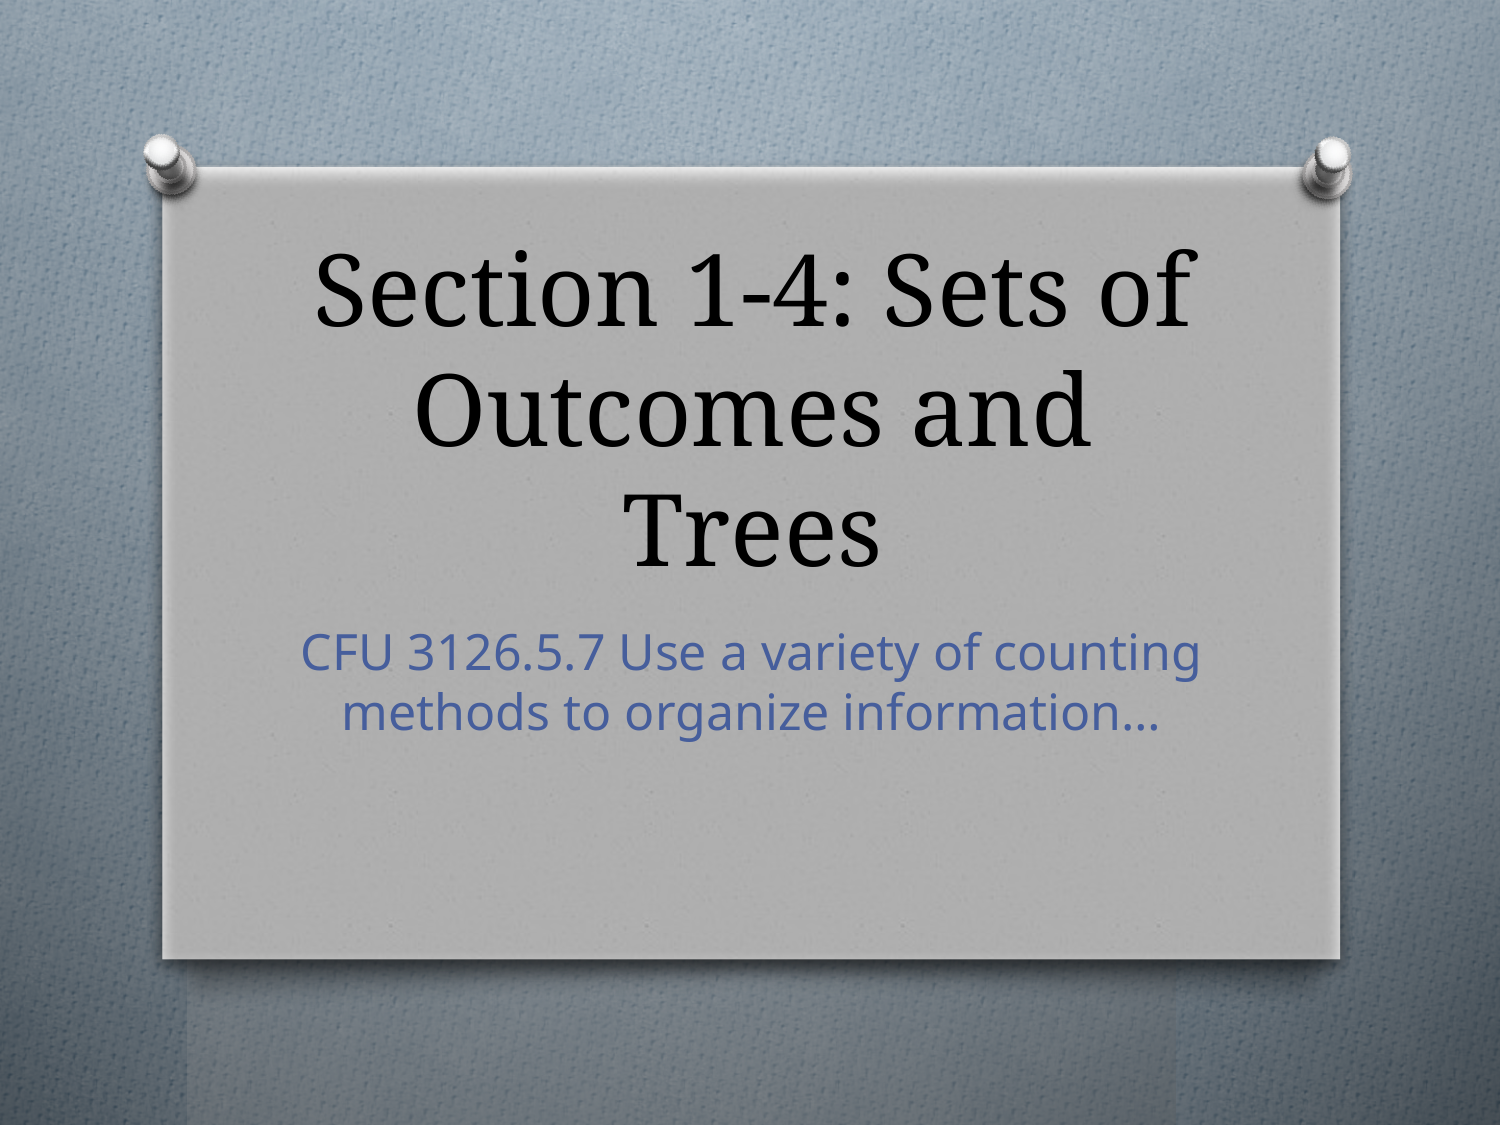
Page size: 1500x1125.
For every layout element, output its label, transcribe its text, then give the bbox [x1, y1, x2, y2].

subtitle CFU 3126.5.7 Use a variety of counting methods to organize information… [283, 612, 1221, 863]
picture [1274, 109, 1396, 230]
picture [112, 100, 235, 224]
title Section 1-4: Sets of Outcomes and Trees [283, 294, 1223, 595]
